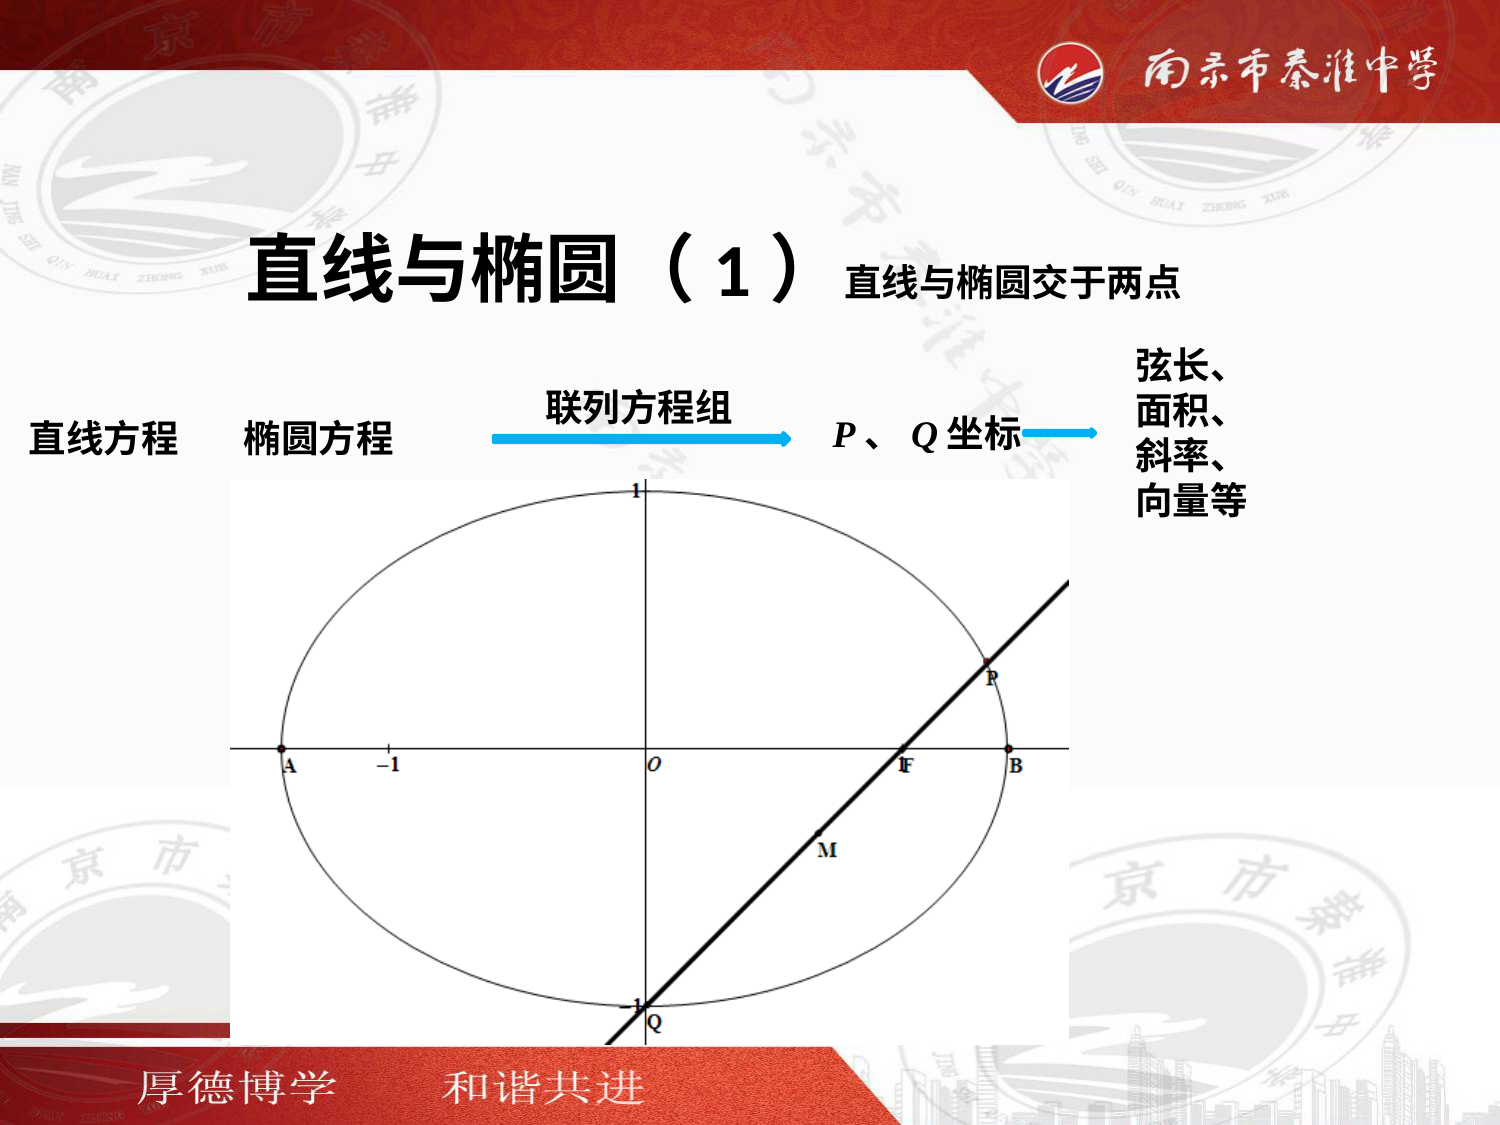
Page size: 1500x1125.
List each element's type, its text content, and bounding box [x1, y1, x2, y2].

text_box 直线与椭圆（1）直线与椭圆交于两点 [230, 214, 1197, 319]
text_box 直线方程 [14, 407, 194, 468]
text_box P、Q坐标 [817, 402, 1037, 463]
text_box 联列方程组 [530, 376, 748, 436]
text_box [491, 431, 792, 447]
text_box [1022, 427, 1098, 439]
text_box 弦长、 面积、 斜率、 向量等 [1120, 334, 1263, 530]
text_box 椭圆方程 [228, 407, 409, 468]
picture [0, 0, 1500, 1125]
